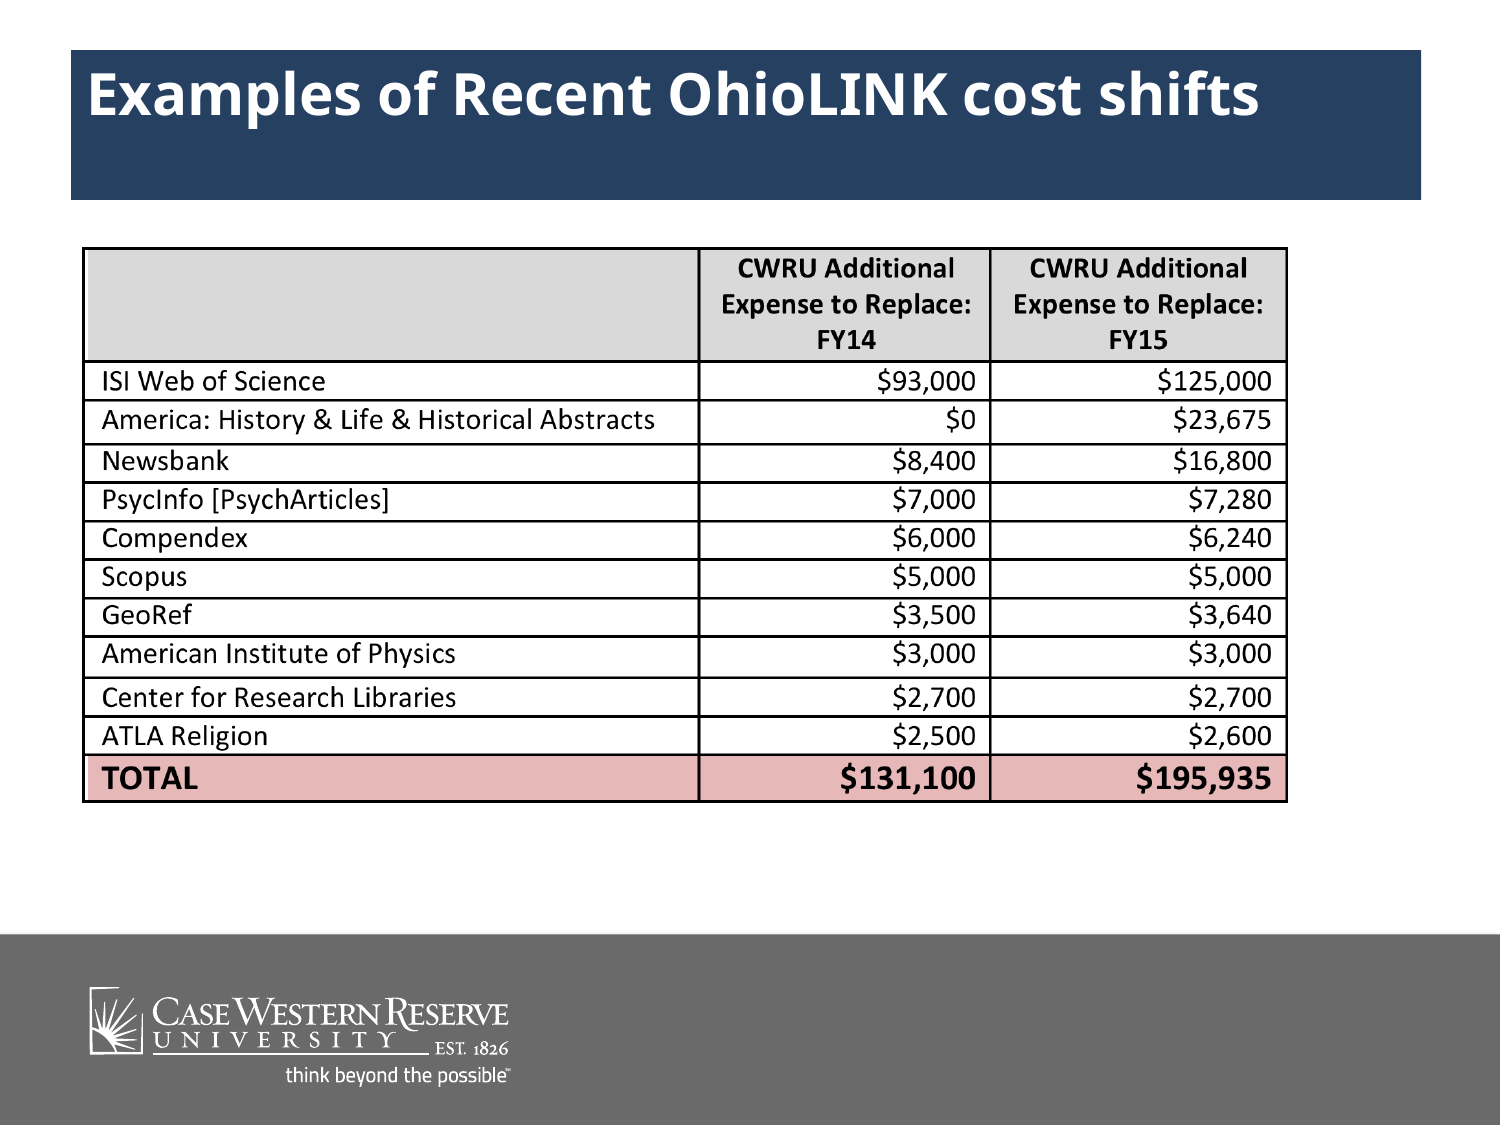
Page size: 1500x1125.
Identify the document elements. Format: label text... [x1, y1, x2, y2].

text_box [70, 247, 1440, 845]
title Examples of Recent OhioLINK cost shifts [70, 49, 1422, 201]
